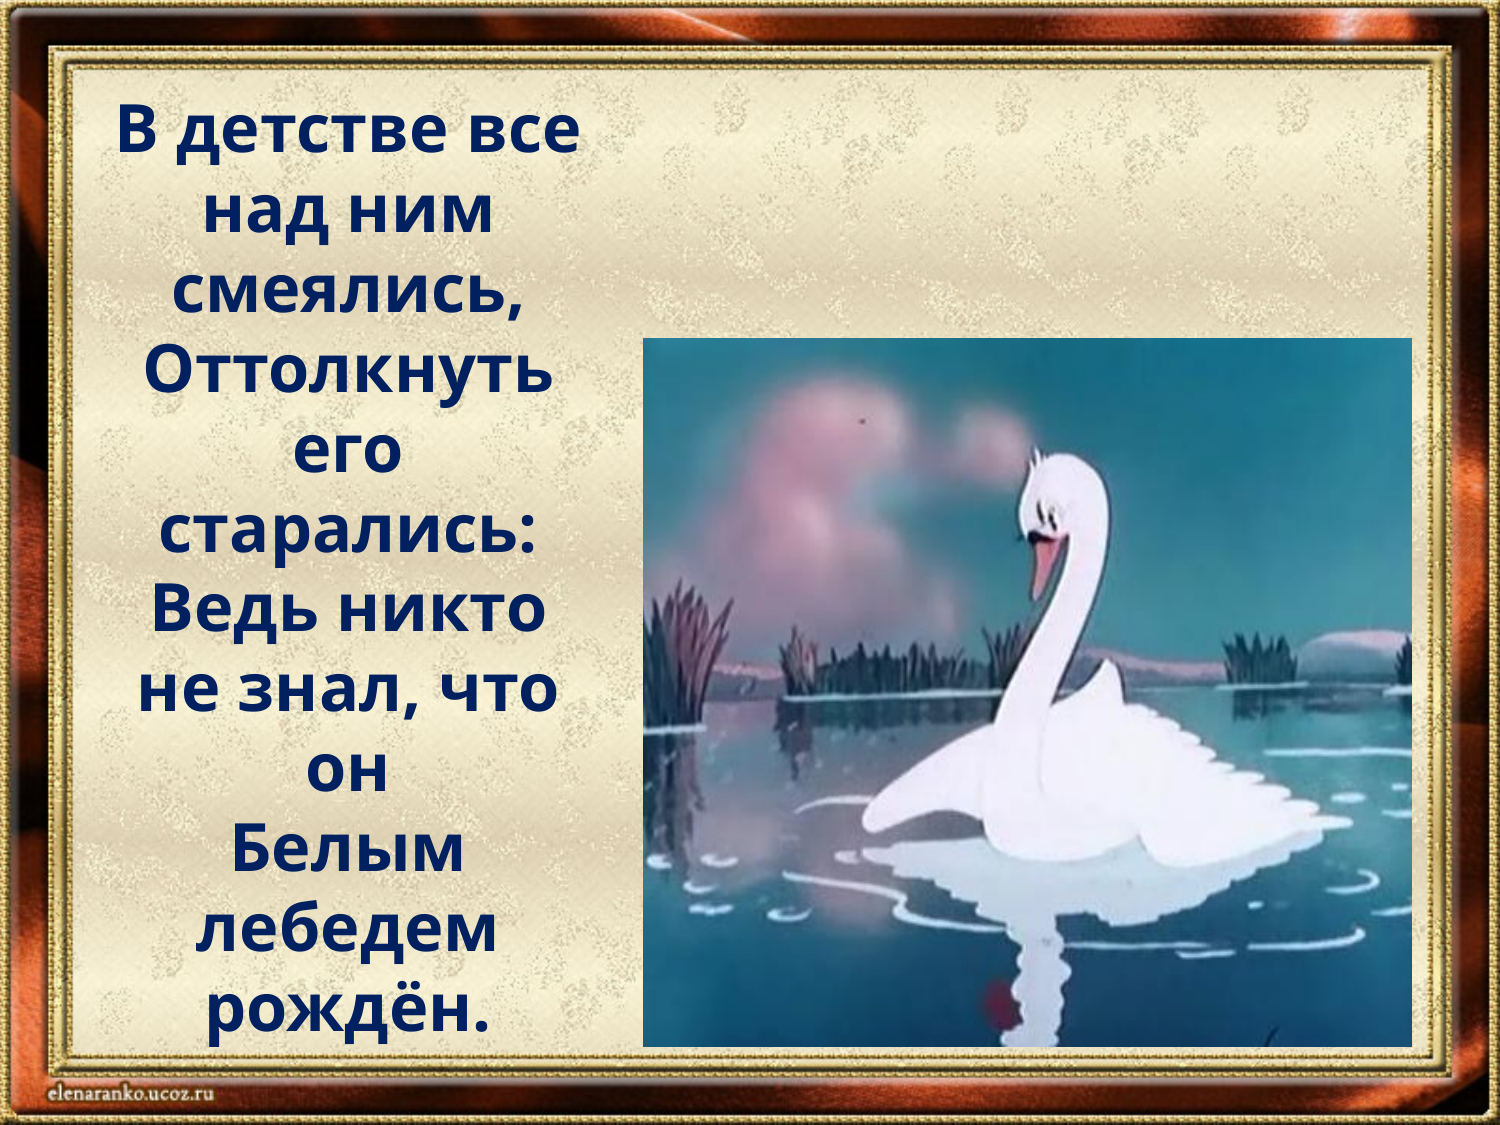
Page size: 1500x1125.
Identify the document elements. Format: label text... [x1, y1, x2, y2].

text_box В детстве все над ним смеялись, Оттолкнуть его старались: Ведь никто не знал, что он Белым лебедем рождён. [88, 78, 609, 1053]
picture [0, 0, 1500, 1125]
